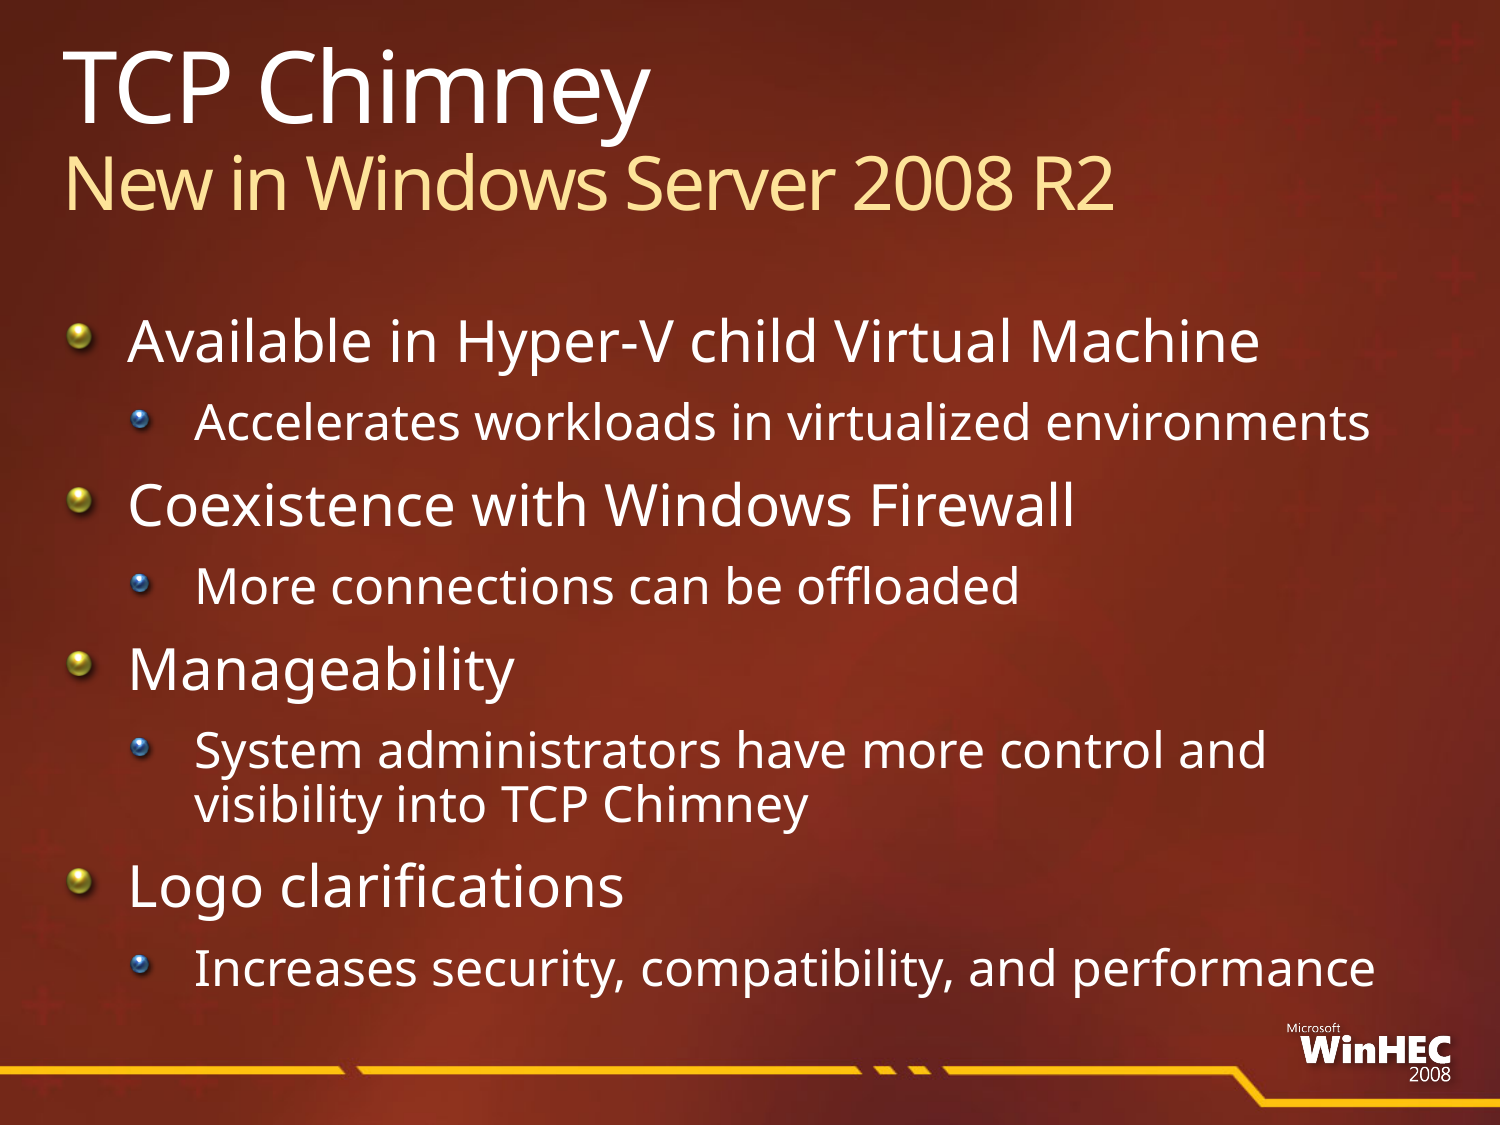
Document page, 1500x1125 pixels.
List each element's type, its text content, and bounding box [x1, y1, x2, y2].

title TCP Chimney New in Windows Server 2008 R2 [62, 37, 1438, 229]
picture [0, 0, 1500, 1125]
list Available in Hyper-V child Virtual Machine Accelerates workloads in virtualized environments Coexistence with Windows Firewall More connections can be offloaded Manageability System administrators have more control and visibility into TCP Chimney Logo clarifications Increases security, compatibility, and performance [62, 311, 1438, 1017]
